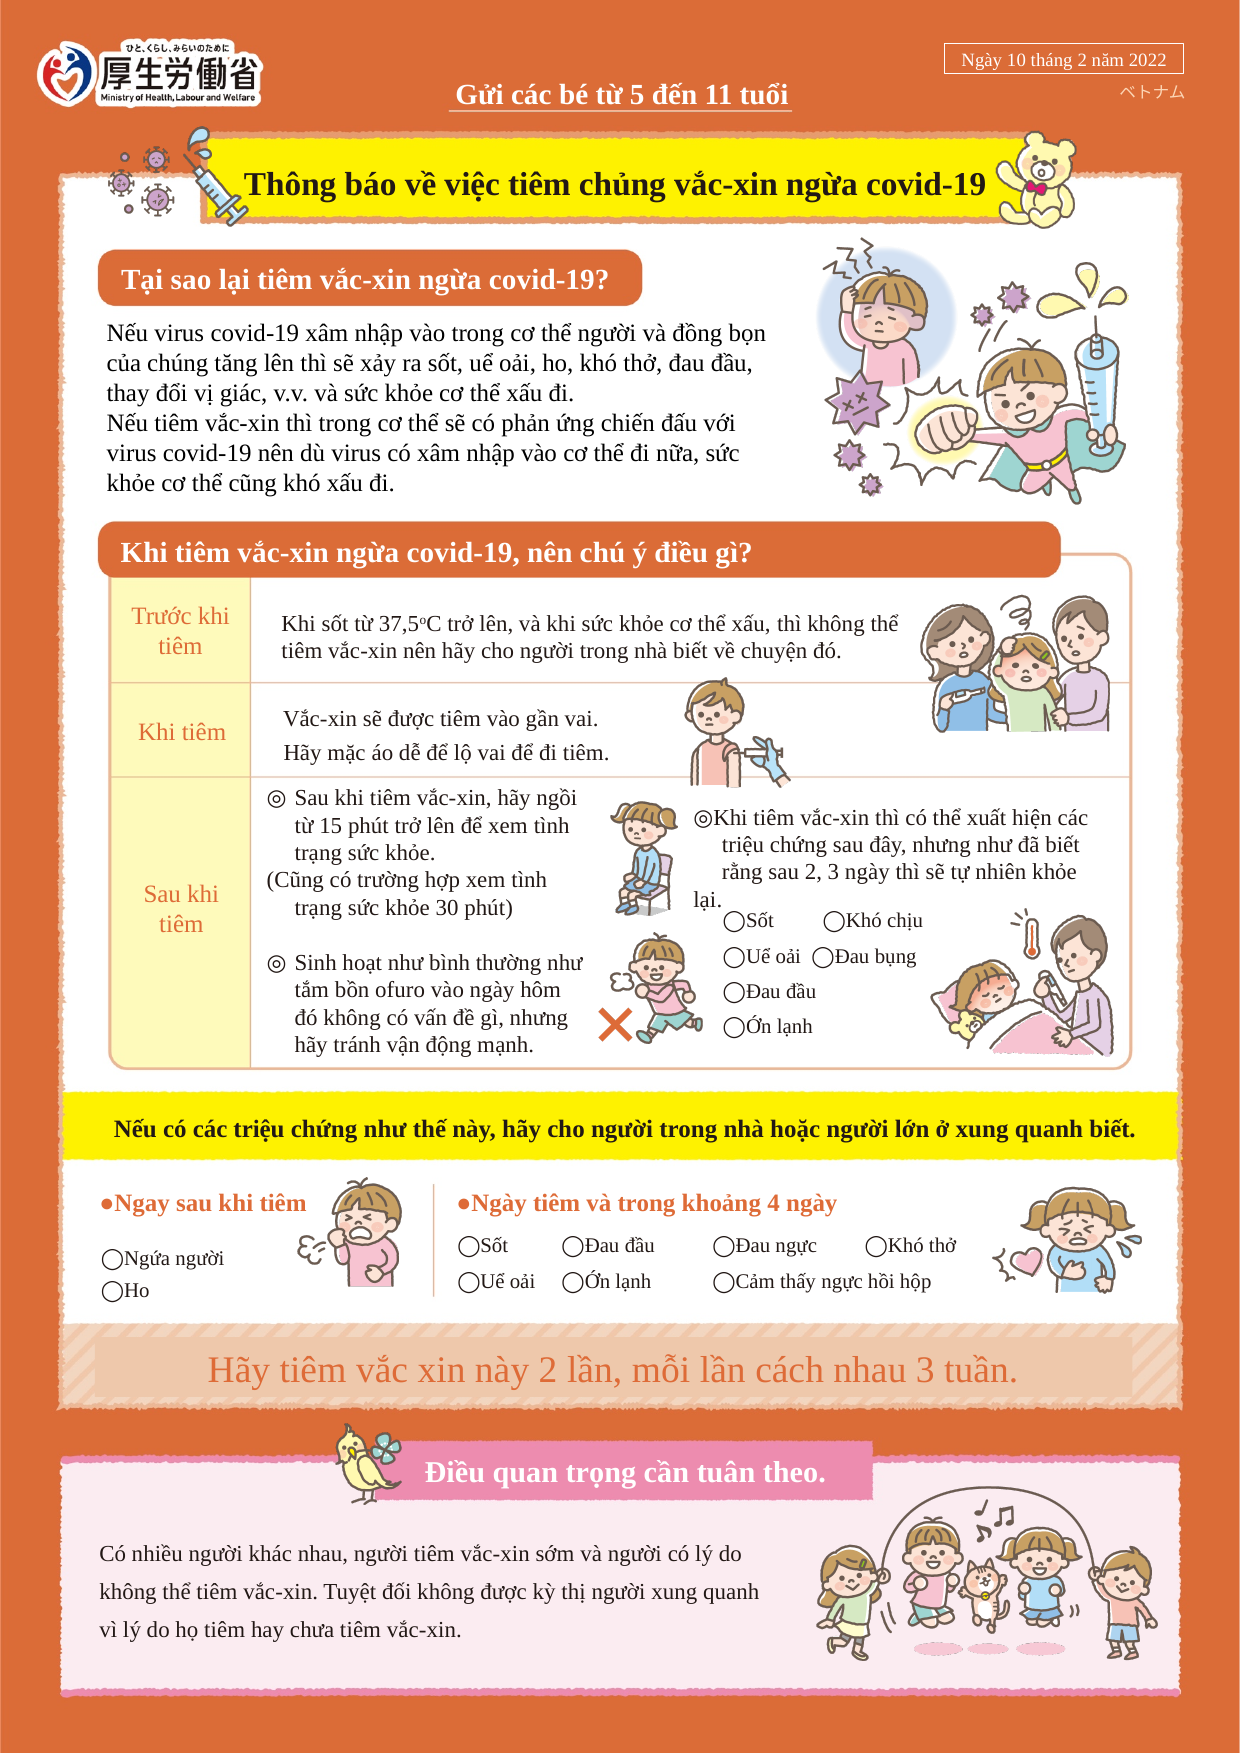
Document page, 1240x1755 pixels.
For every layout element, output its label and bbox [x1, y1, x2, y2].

picture [0, 0, 1240, 1754]
text_box [167, 1339, 1080, 1402]
